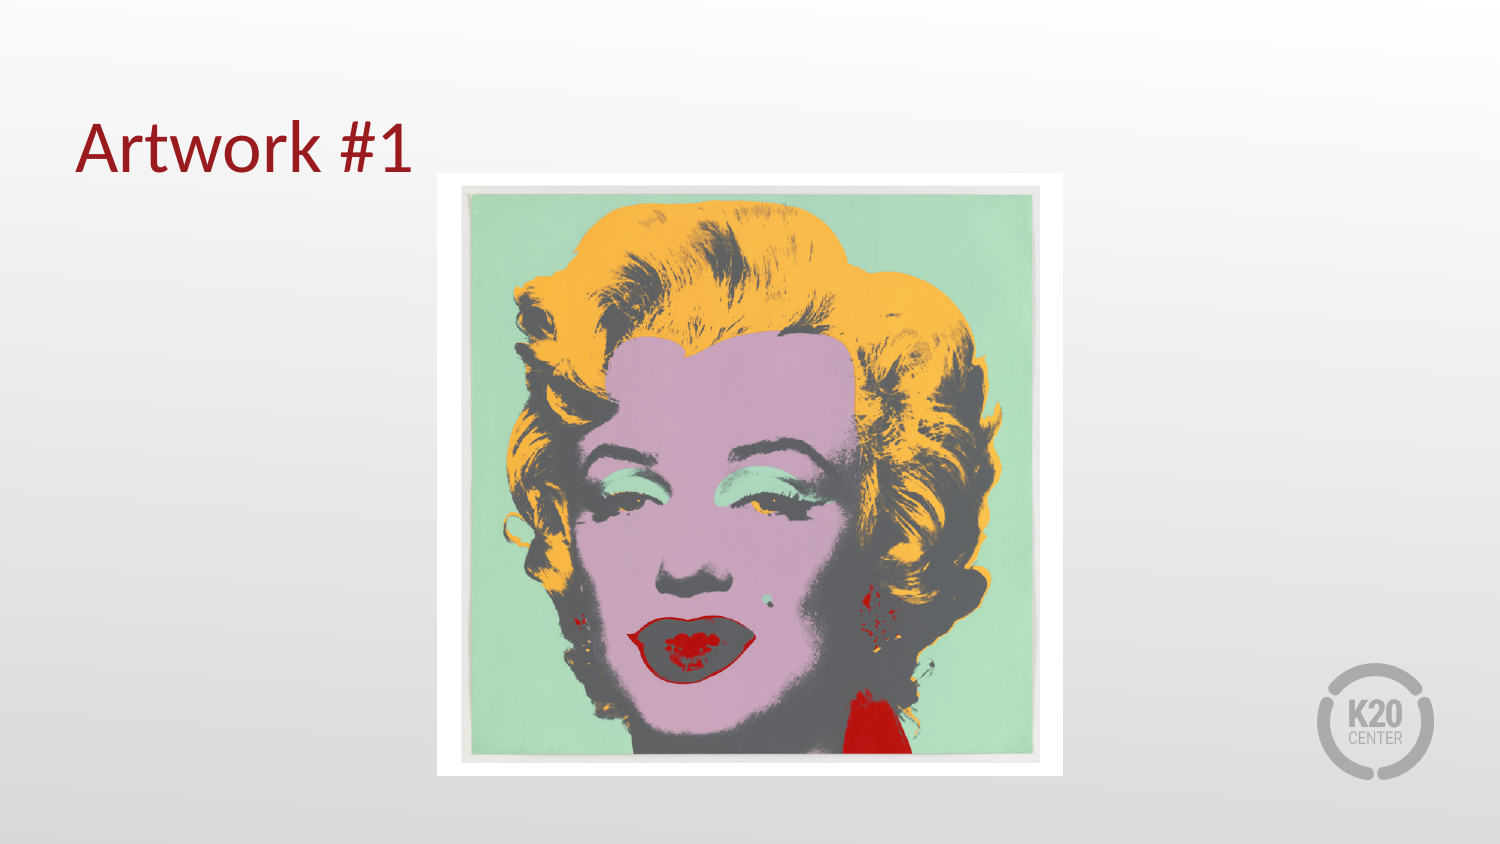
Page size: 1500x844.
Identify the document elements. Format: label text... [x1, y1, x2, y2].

picture [437, 173, 1063, 777]
title Artwork #1 [75, 50, 1425, 191]
picture [1300, 646, 1451, 797]
